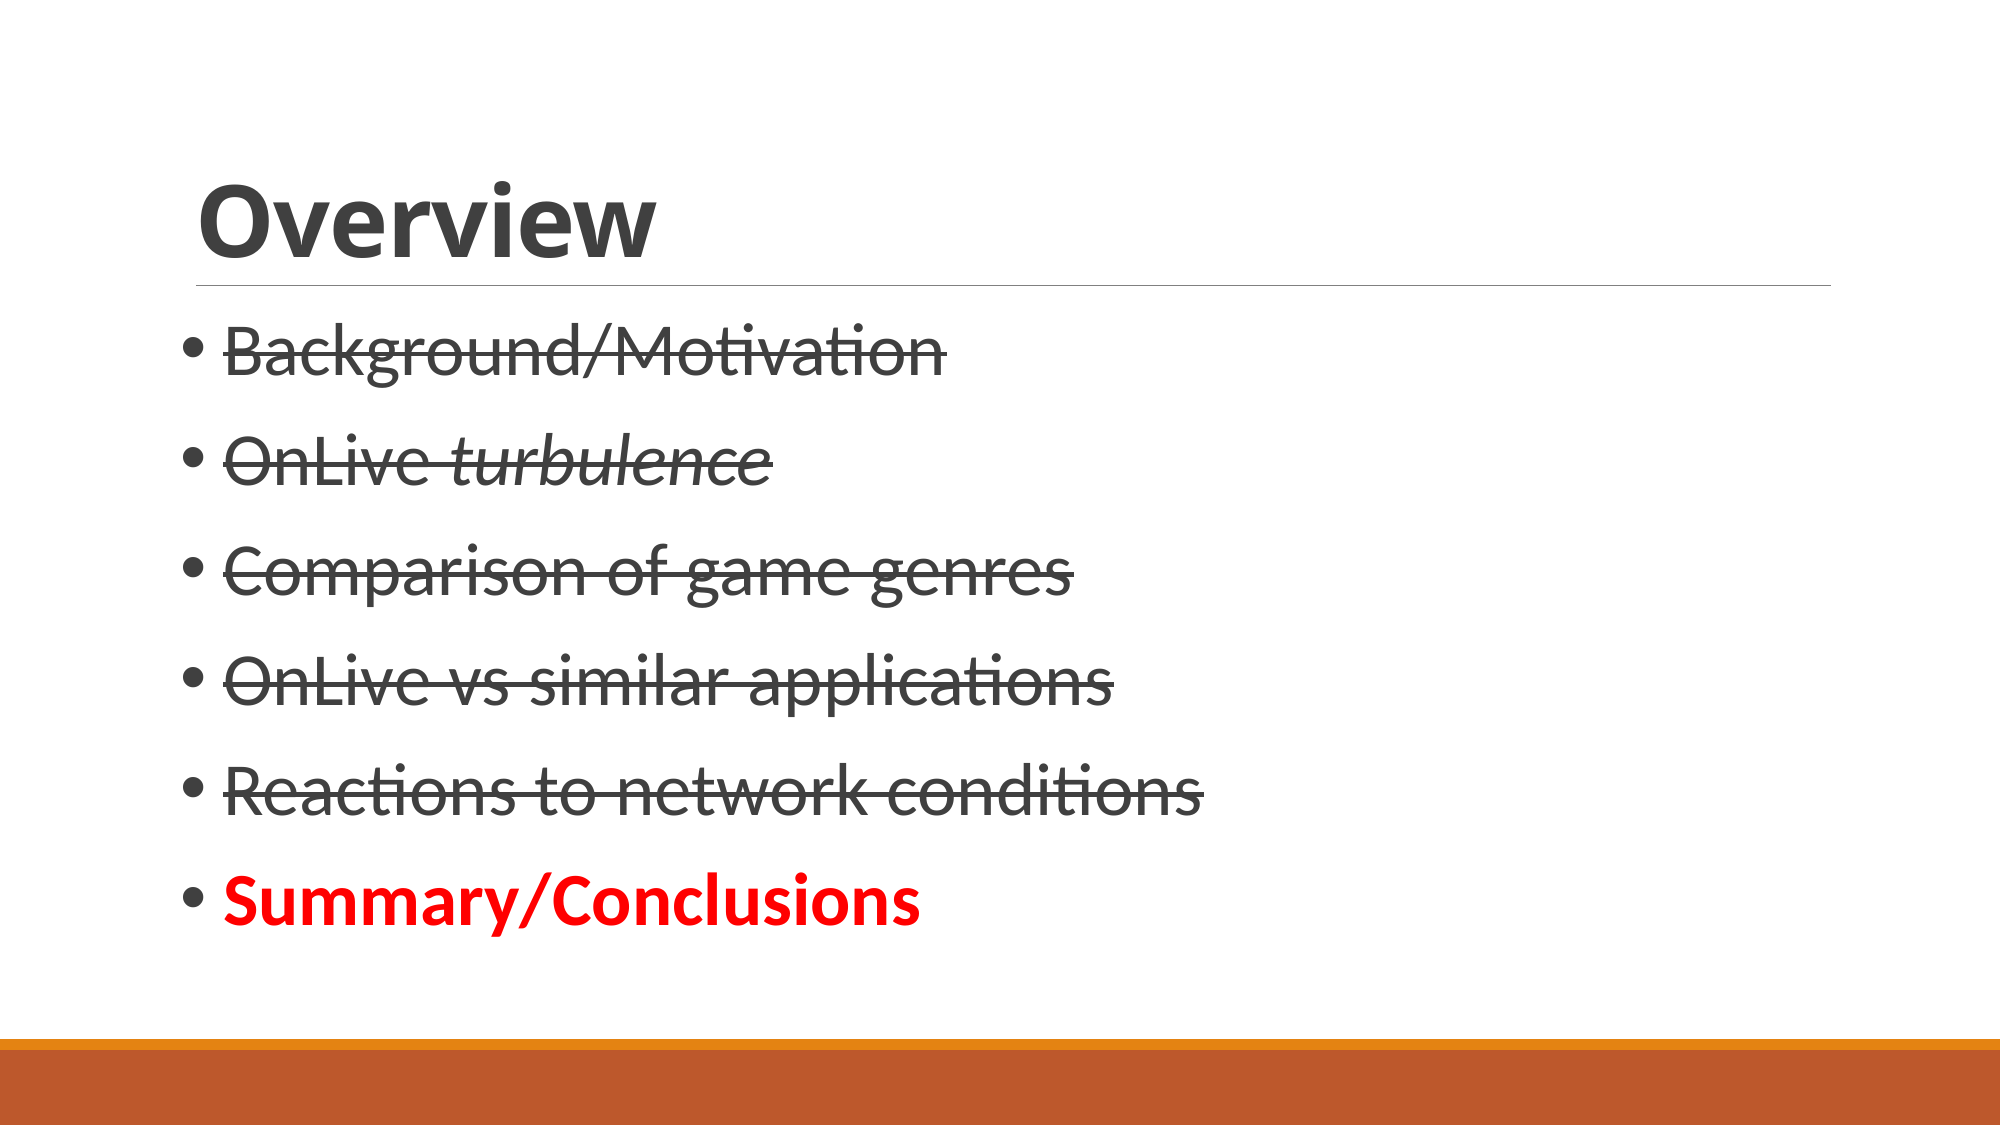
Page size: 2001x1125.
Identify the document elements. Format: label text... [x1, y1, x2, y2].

title Overview [180, 47, 1830, 285]
list Background/Motivation OnLive turbulence Comparison of game genres OnLive vs similar applications Reactions to network conditions Summary/Conclusions [180, 302, 1830, 963]
